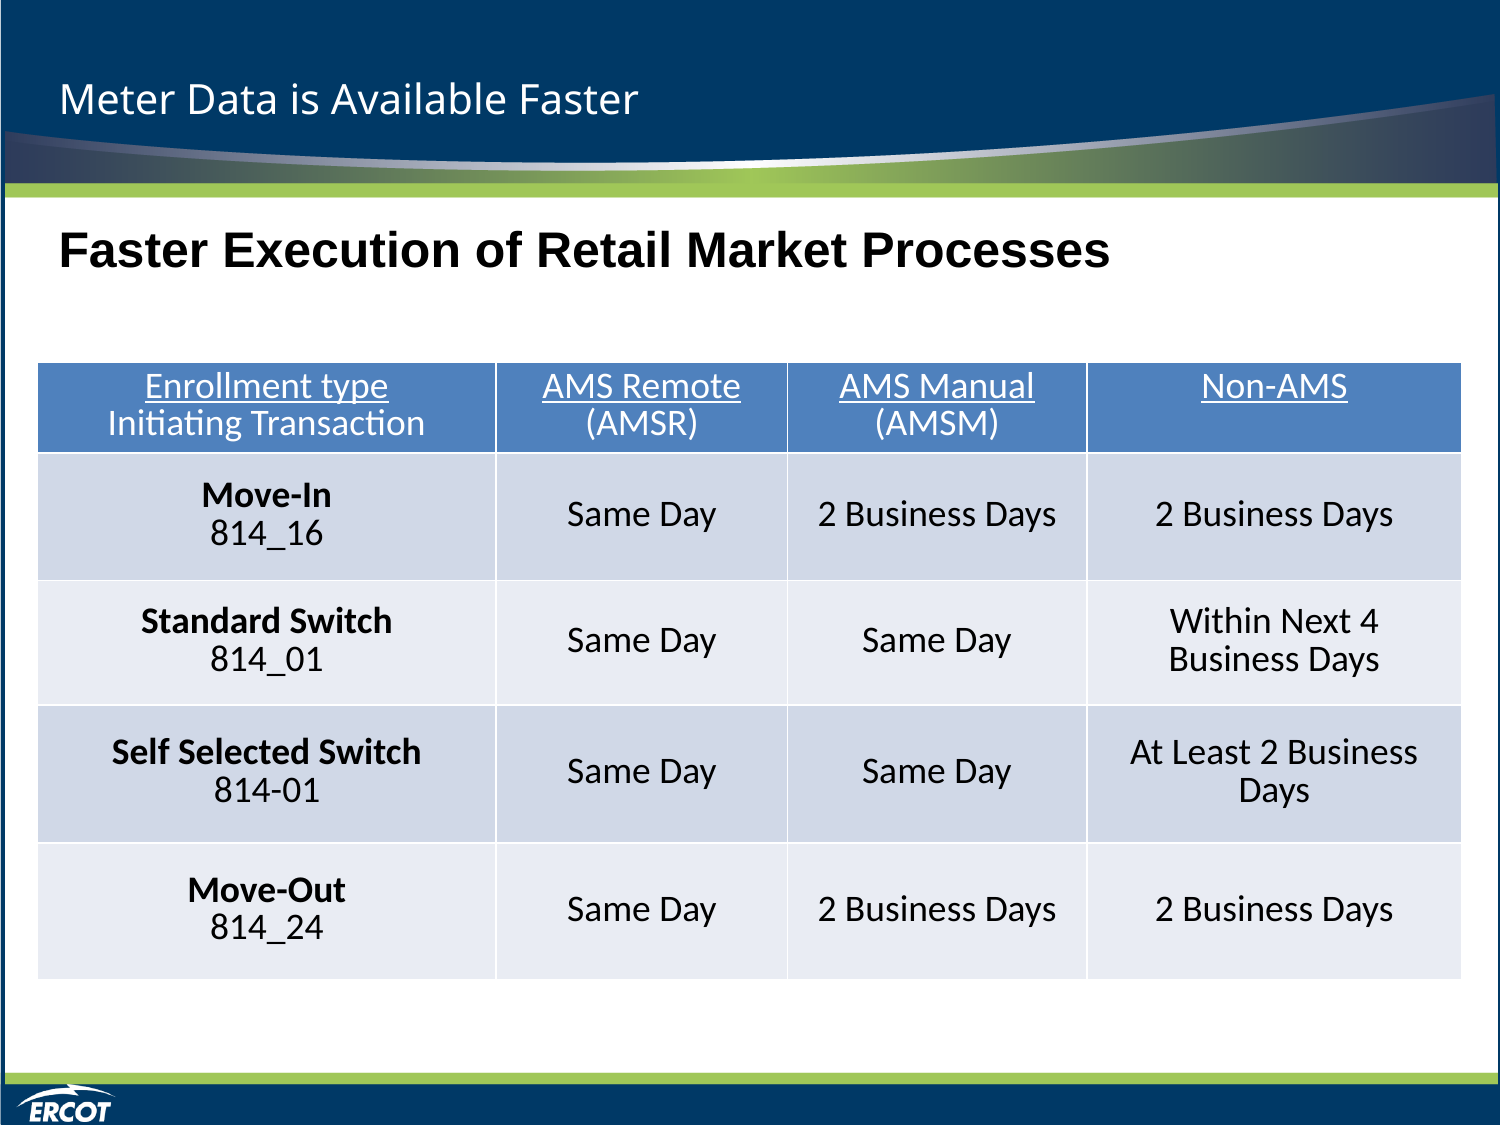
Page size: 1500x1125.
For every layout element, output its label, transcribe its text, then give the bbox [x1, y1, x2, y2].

list Faster Execution of Retail Market Processes [43, 209, 1469, 991]
table_cell Within Next 4 Business Days [1088, 581, 1461, 704]
table_cell Same Day [497, 706, 787, 842]
table_cell Move-In 814_16 [38, 454, 495, 580]
table_cell 2 Business Days [1088, 454, 1461, 580]
table_cell Same Day [497, 844, 787, 979]
table_cell At Least 2 Business Days [1088, 706, 1461, 842]
picture [0, 0, 1500, 1125]
table_cell Same Day [497, 454, 787, 580]
table_header Enrollment type Initiating Transaction [38, 363, 495, 452]
table_header AMS Manual (AMSM) [788, 363, 1086, 452]
table_cell 2 Business Days [788, 454, 1086, 580]
table_cell Self Selected Switch 814-01 [38, 706, 495, 842]
table_cell Same Day [497, 581, 787, 704]
table_cell Same Day [788, 581, 1086, 704]
table_header AMS Remote (AMSR) [497, 363, 787, 452]
table_cell Same Day [788, 706, 1086, 842]
table_header Non-AMS [1088, 363, 1461, 452]
table_cell 2 Business Days [788, 844, 1086, 979]
table_cell Standard Switch 814_01 [38, 581, 495, 704]
table_cell Move-Out 814_24 [38, 844, 495, 979]
title Meter Data is Available Faster [43, 52, 1463, 143]
table_cell 2 Business Days [1088, 844, 1461, 979]
